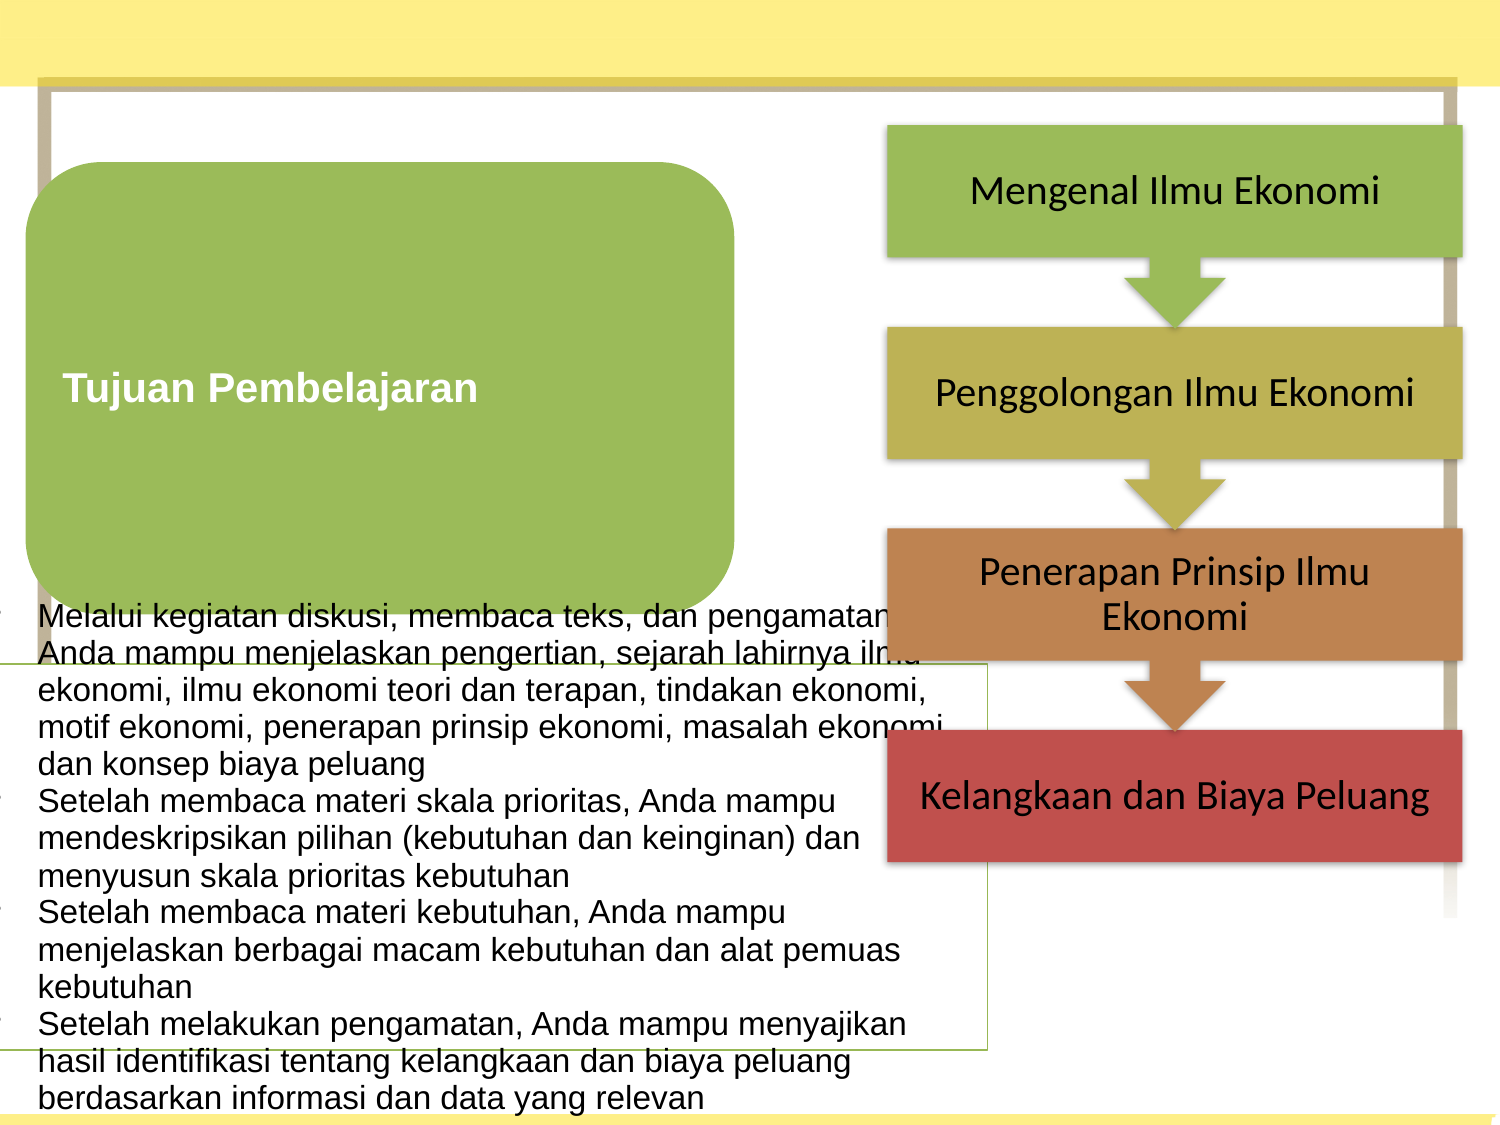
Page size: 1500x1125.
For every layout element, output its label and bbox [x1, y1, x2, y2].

picture [0, 0, 1500, 1125]
text_box [0, 112, 988, 1051]
text_box [887, 124, 1463, 863]
